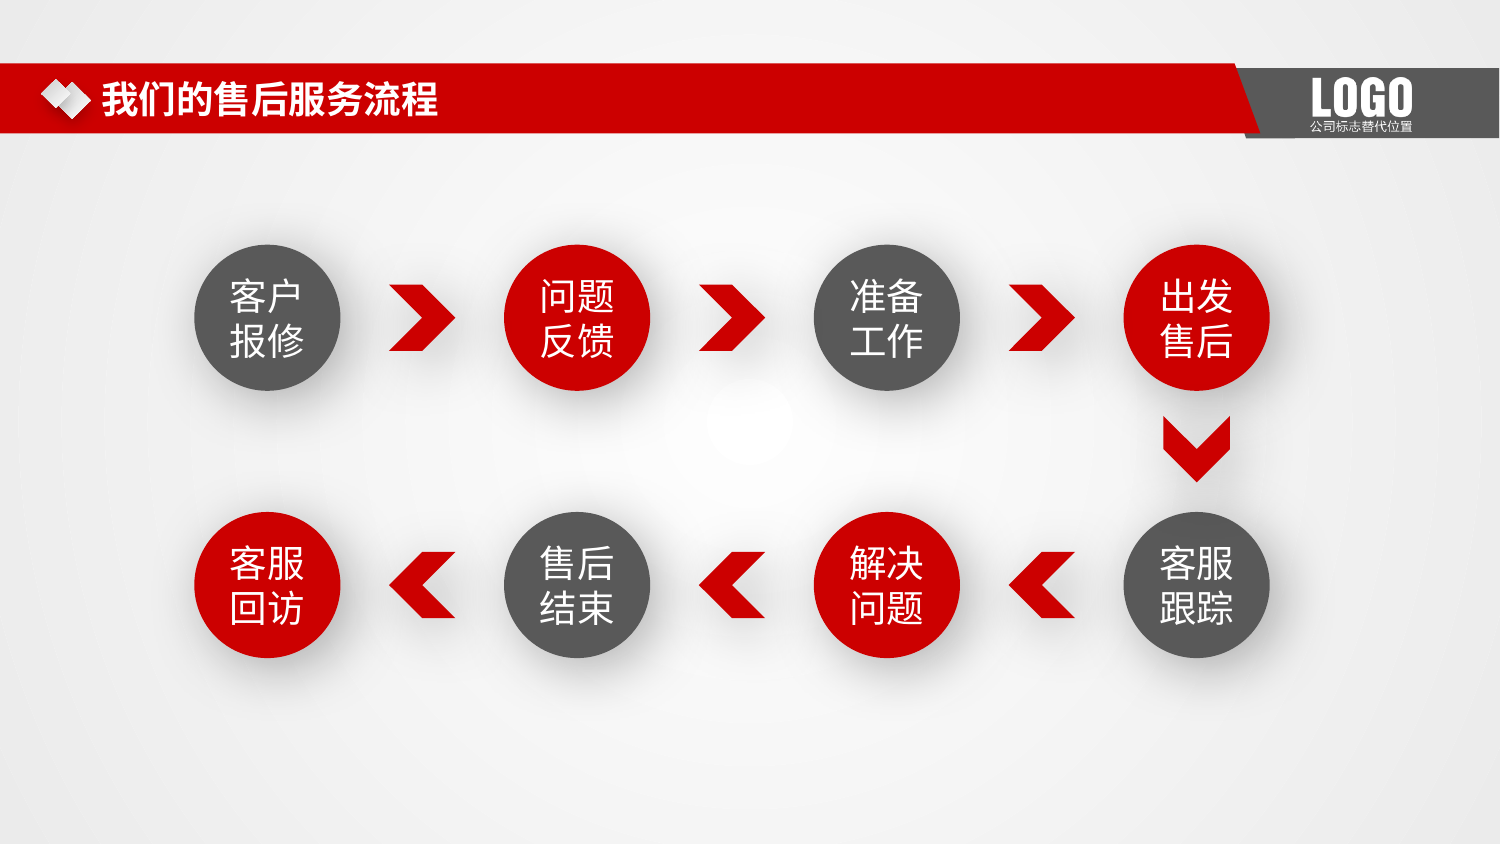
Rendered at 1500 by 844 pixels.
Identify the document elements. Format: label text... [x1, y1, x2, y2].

text_box [387, 282, 458, 354]
text_box 问题反馈 [501, 242, 653, 393]
picture [1310, 77, 1412, 132]
text_box [386, 549, 458, 621]
text_box 客服跟踪 [1121, 510, 1272, 661]
text_box 我们的售后服务流程 [90, 69, 451, 127]
text_box [1161, 414, 1232, 485]
text_box 客户报修 [192, 242, 343, 393]
text_box [1006, 549, 1077, 621]
text_box [696, 282, 768, 354]
text_box 出发售后 [1121, 242, 1272, 393]
text_box 准备工作 [811, 242, 963, 393]
text_box 售后结束 [501, 509, 653, 661]
text_box [696, 549, 768, 621]
text_box 解决问题 [811, 509, 963, 661]
text_box 客服回访 [192, 509, 343, 661]
text_box [1006, 282, 1078, 354]
